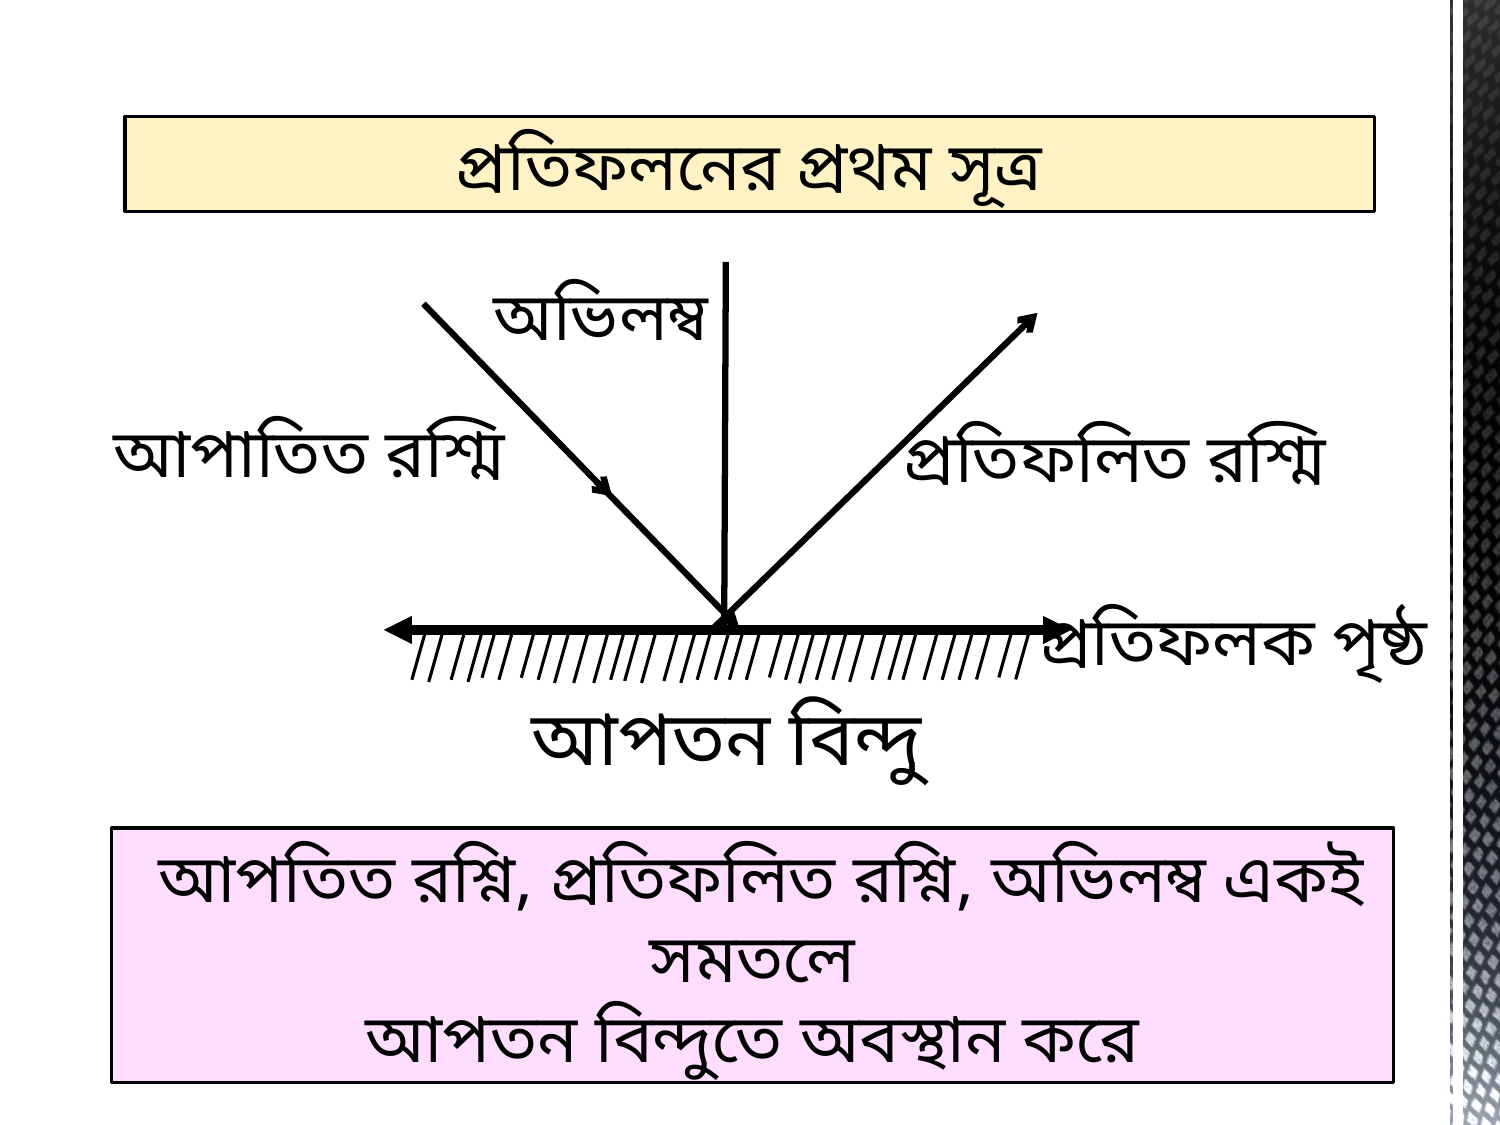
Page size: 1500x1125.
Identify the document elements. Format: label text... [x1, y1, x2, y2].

text_box প্রতিফলক পৃষ্ঠ [1038, 591, 1442, 687]
picture [1447, 0, 1500, 1125]
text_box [423, 303, 740, 629]
text_box অভিলম্ব [478, 266, 719, 302]
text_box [383, 627, 1072, 684]
text_box আপতিত রশ্নি, প্রতিফলিত রশ্নি, অভিলম্ব একই সমতলে আপতন বিন্দুতে অবস্থান করে [111, 828, 1394, 1083]
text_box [742, 308, 1034, 634]
text_box আপাতিত রশ্মি [98, 403, 418, 499]
text_box আপতন বিন্দু [516, 692, 937, 788]
text_box প্রতিফলনের প্রথম সূত্র [124, 116, 1375, 212]
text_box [723, 261, 727, 302]
text_box প্রতিফলিত রশ্মি [1038, 408, 1342, 504]
